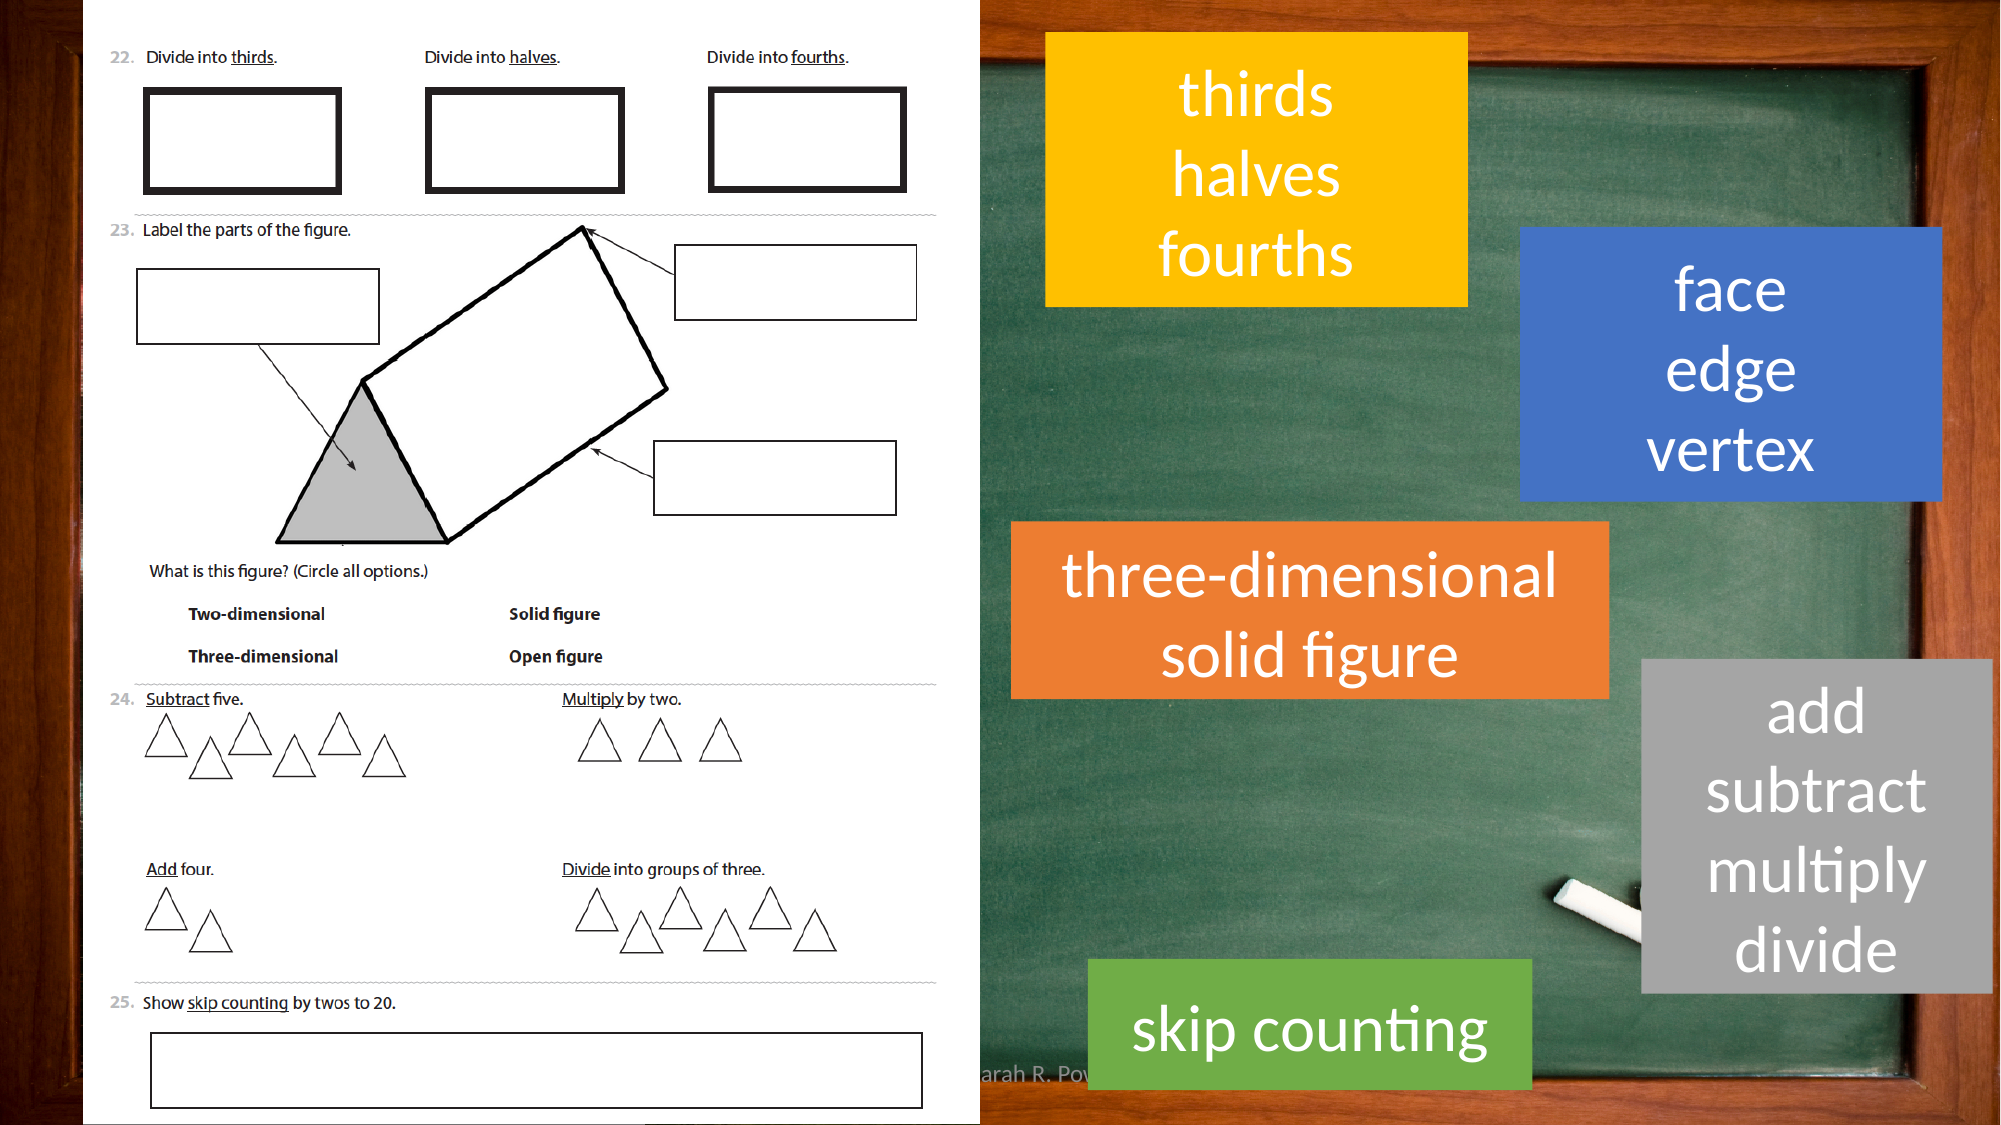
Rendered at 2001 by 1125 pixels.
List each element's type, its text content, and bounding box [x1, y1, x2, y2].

text_box add subtract multiply divide [1640, 658, 1994, 995]
text_box skip counting [1087, 958, 1533, 1091]
text_box face edge vertex [1519, 226, 1943, 503]
footer Copyright 2018 Sarah R. Powell, Ph.D. [980, 1042, 1338, 1103]
text_box three-dimensional solid figure [1010, 520, 1610, 700]
picture [0, 0, 2001, 1125]
text_box thirds halves fourths [1044, 31, 1469, 308]
